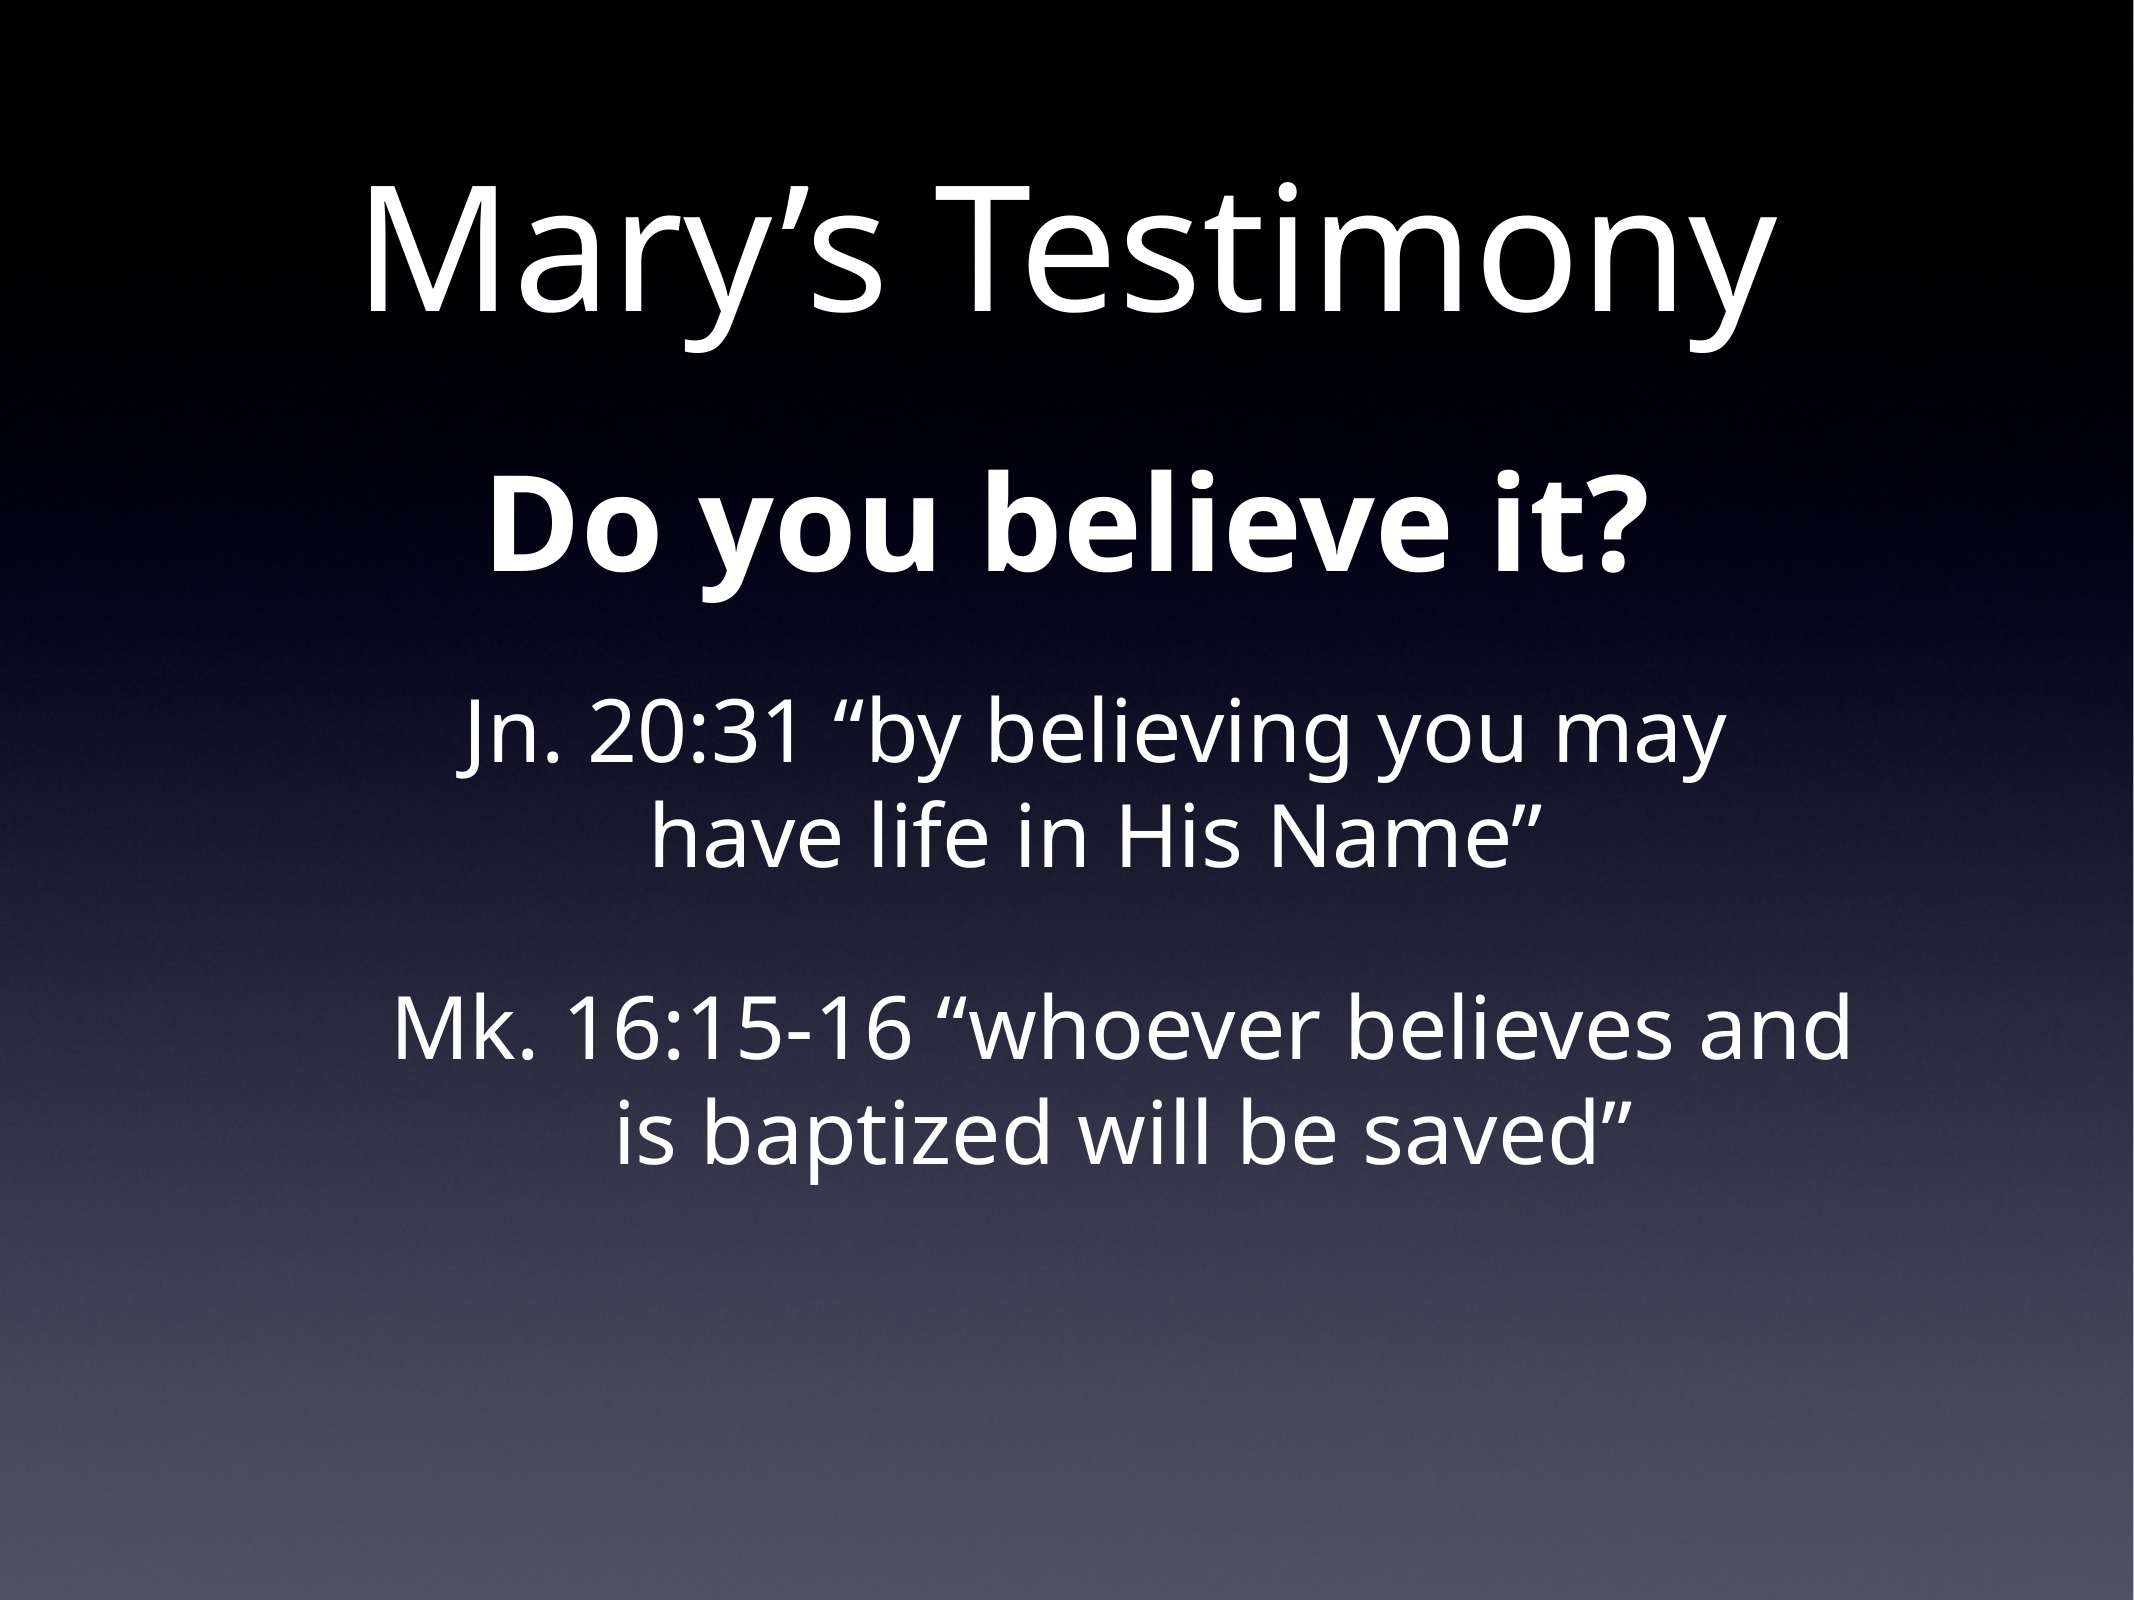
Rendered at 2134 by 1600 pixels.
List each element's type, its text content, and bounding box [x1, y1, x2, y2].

title Mary’s Testimony [208, 41, 1925, 442]
text_box Jn. 20:31 “by believing you may have life in His Name” [358, 669, 1834, 891]
text_box Mk. 16:15-16 “whoever believes and is baptized will be saved” [385, 966, 1861, 1188]
text_box Do you believe it? [329, 432, 1805, 604]
picture [0, 0, 2134, 1600]
